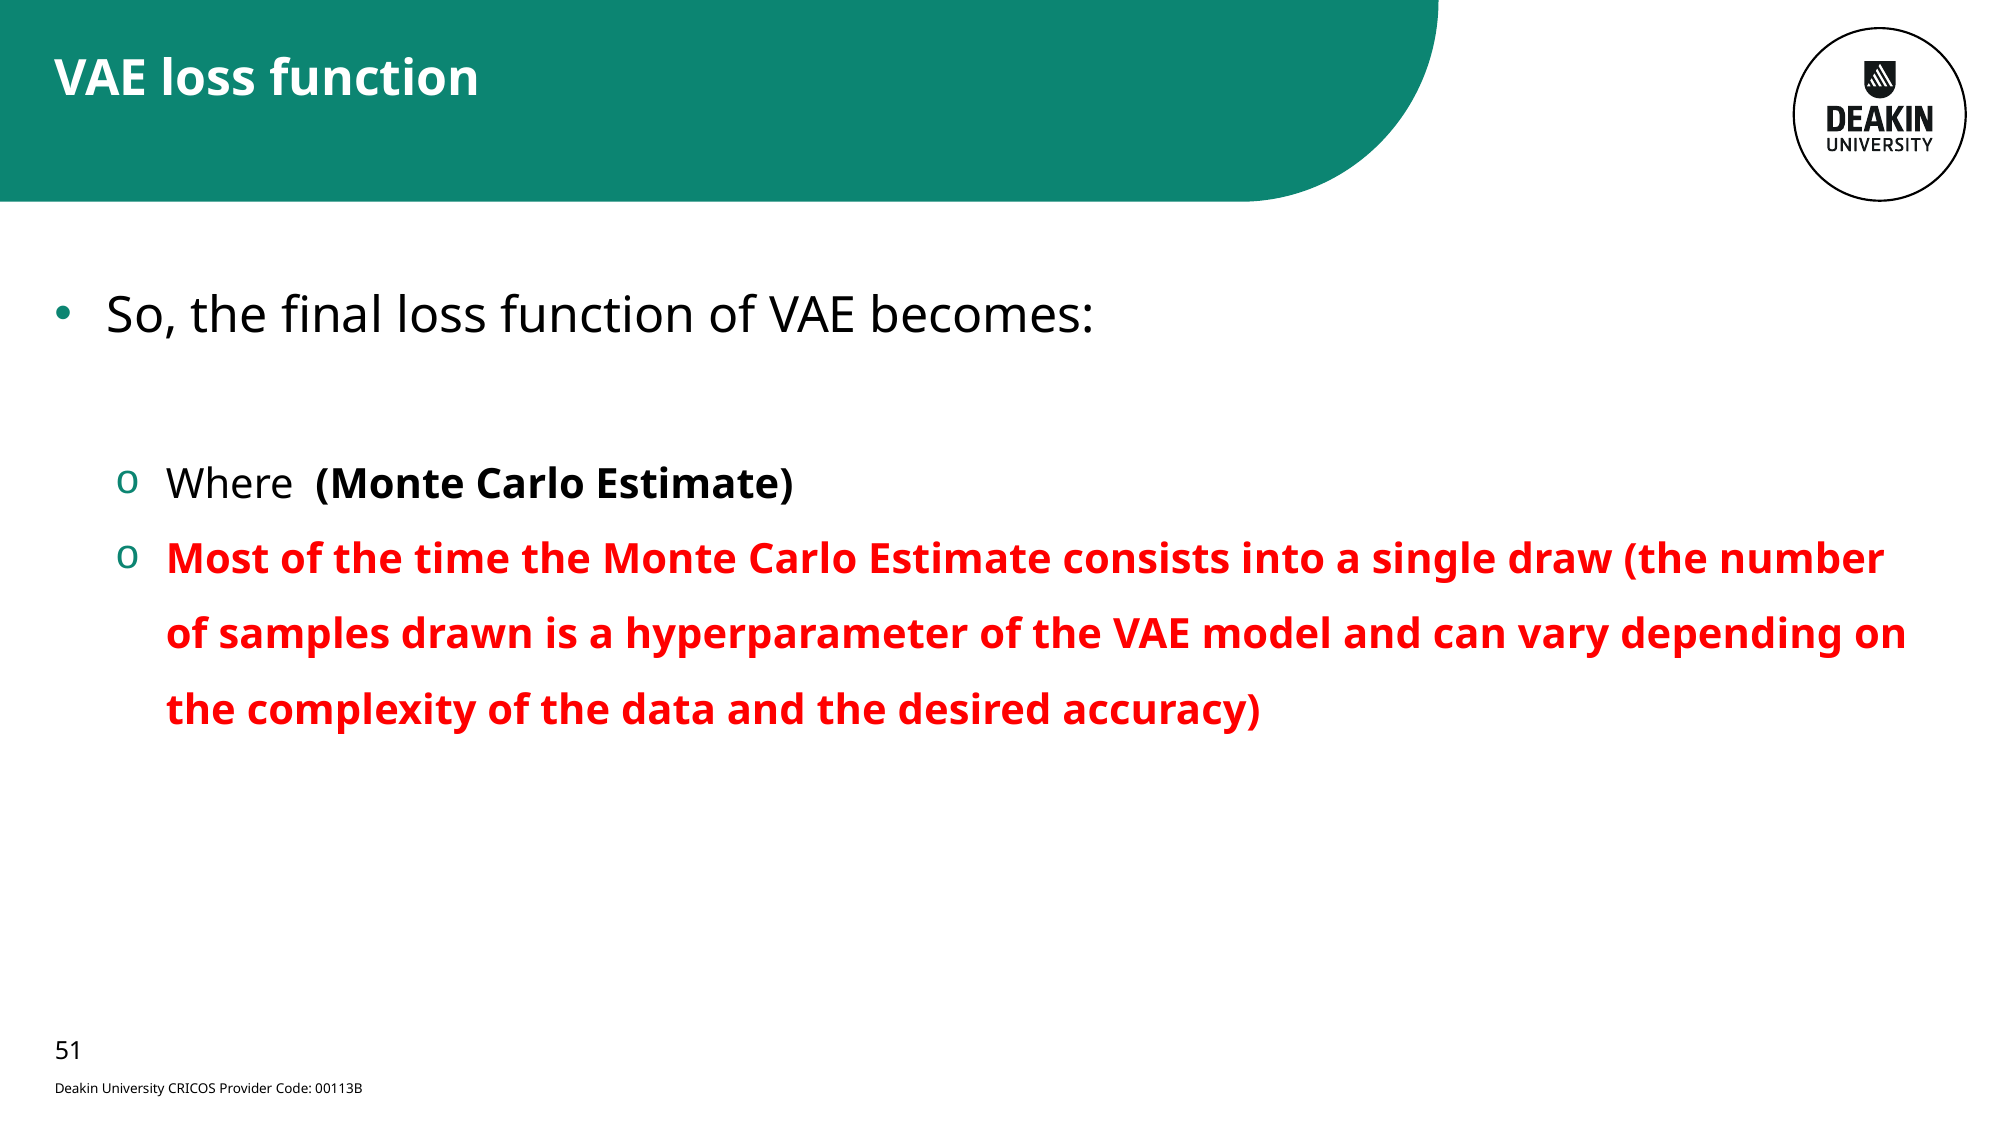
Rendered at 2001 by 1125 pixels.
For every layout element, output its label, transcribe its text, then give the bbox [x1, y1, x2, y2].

title VAE loss function [39, 44, 1439, 202]
footer Deakin University CRICOS Provider Code: 00113B [39, 1072, 1127, 1107]
slide_number 51 [39, 1031, 135, 1072]
